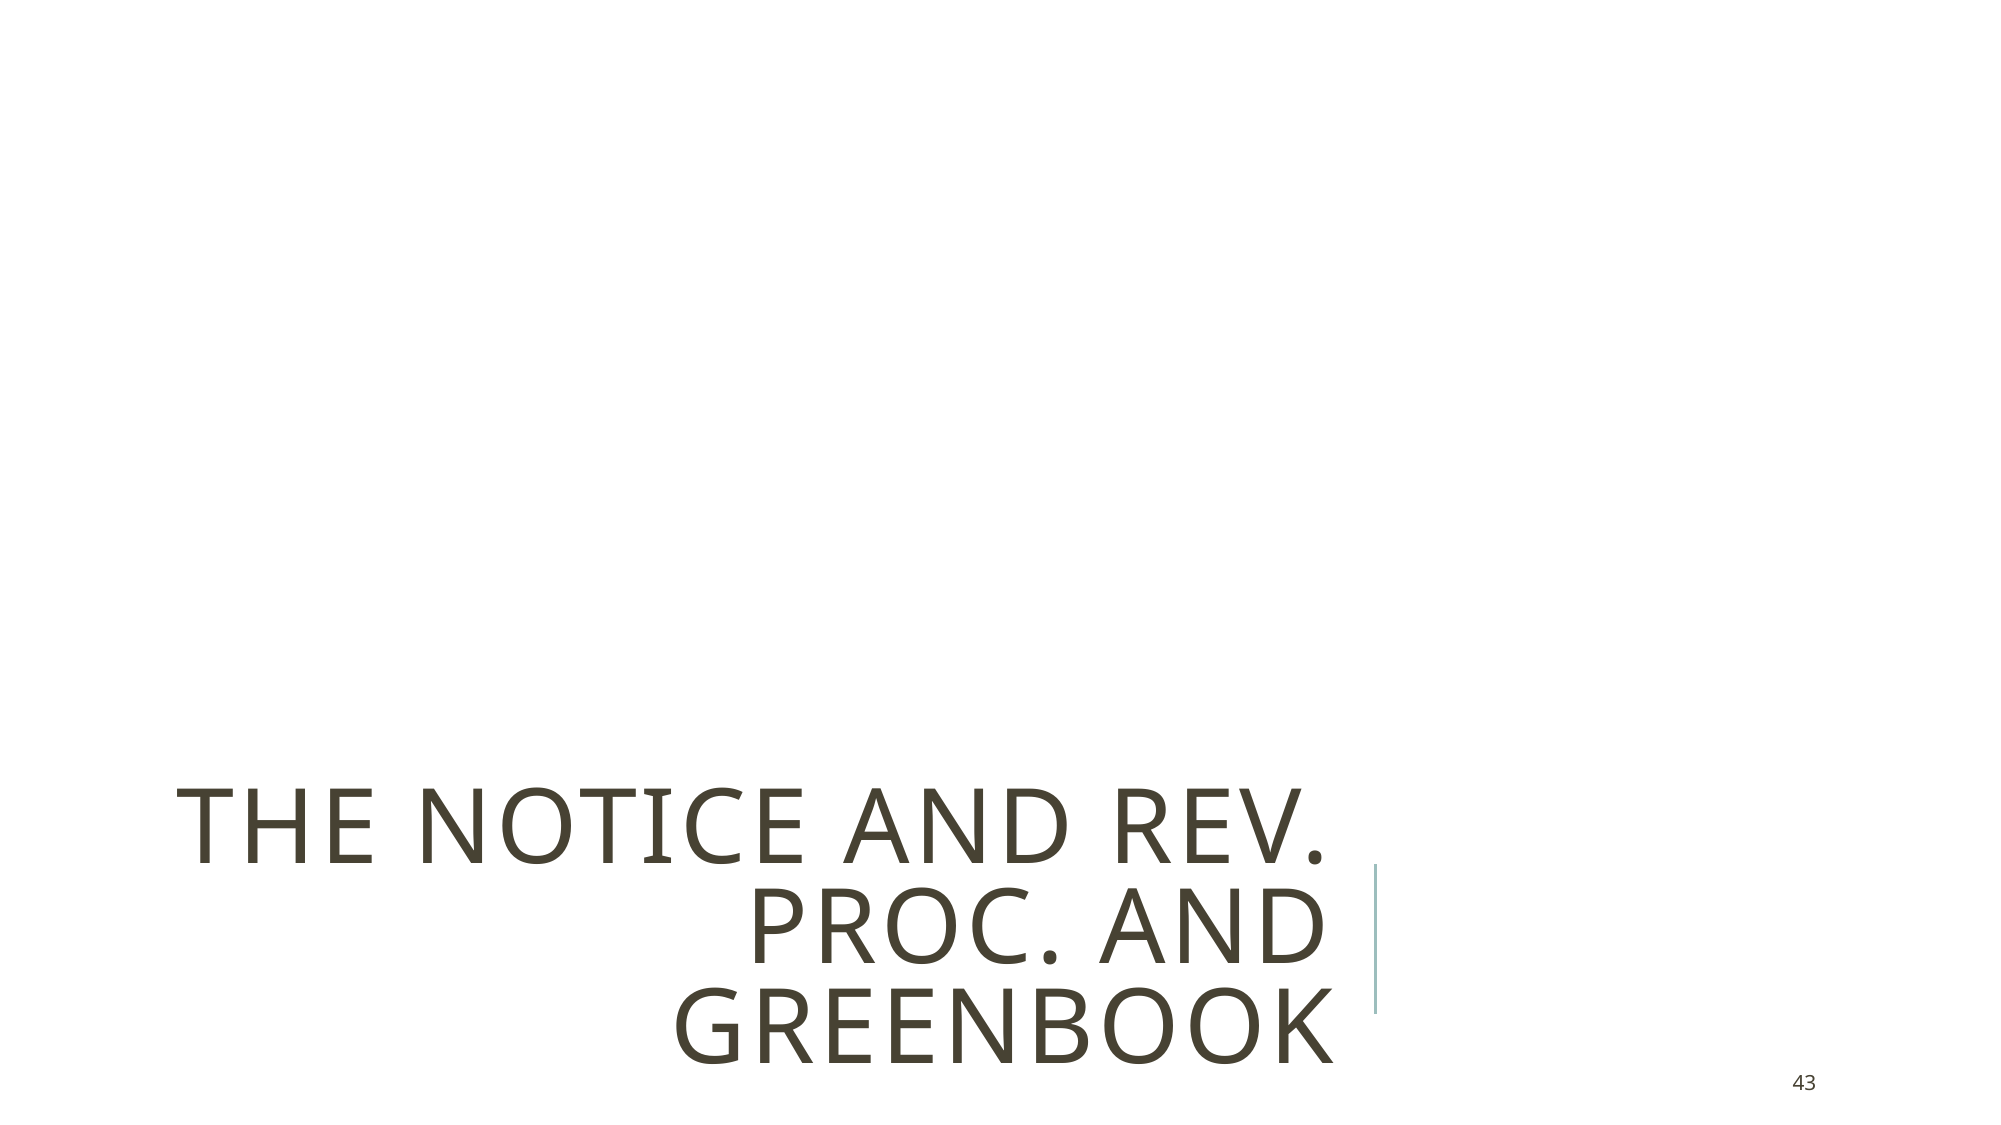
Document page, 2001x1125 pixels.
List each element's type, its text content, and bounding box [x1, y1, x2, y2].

title The Notice And Rev. Proc. And Greenbook [75, 813, 1350, 1054]
slide_number 43 [1777, 1061, 1938, 1107]
